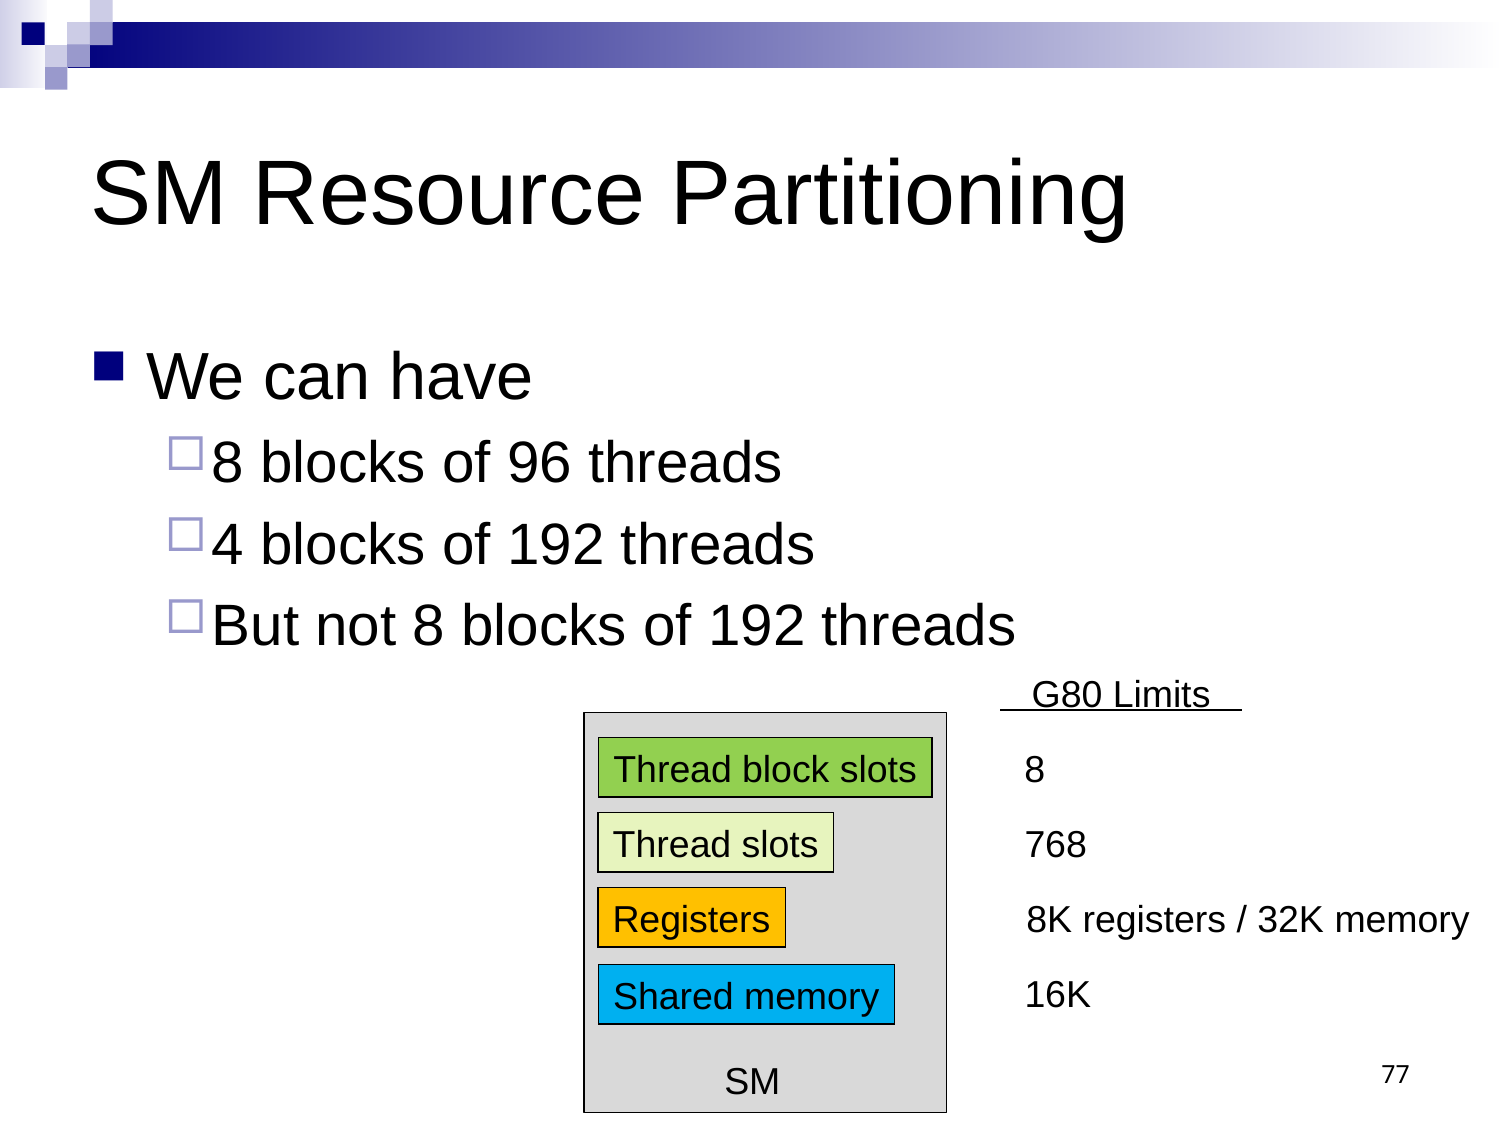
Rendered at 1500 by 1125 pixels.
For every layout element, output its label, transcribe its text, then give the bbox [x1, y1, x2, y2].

title SM Resource Partitioning [75, 75, 1425, 300]
list We can have 8 blocks of 96 threads 4 blocks of 192 threads But not 8 blocks of 192 threads [75, 324, 1425, 513]
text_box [583, 662, 1488, 1113]
